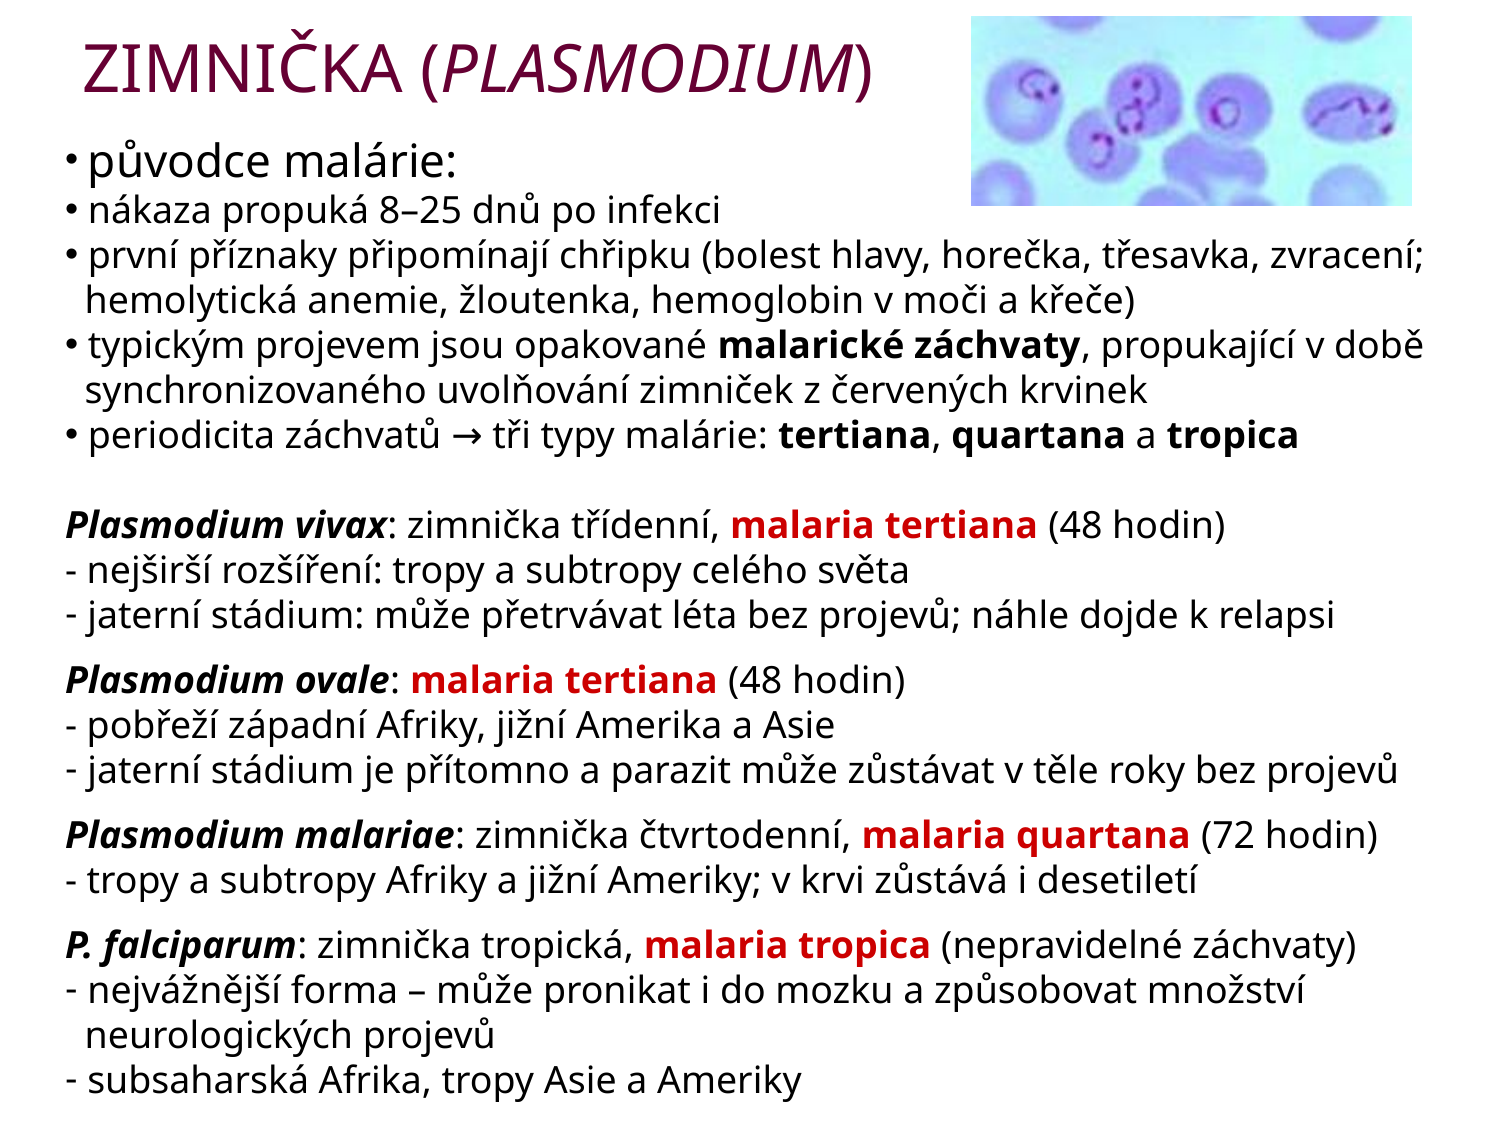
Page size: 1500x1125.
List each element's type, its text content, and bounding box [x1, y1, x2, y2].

text_box ZIMNIČKA (PLASMODIUM) původce malárie: nákaza propuká 8–25 dnů po infekci první příznaky připomínají chřipku (bolest hlavy, horečka, třesavka, zvracení; hemolytická anemie, žloutenka, hemoglobin v moči a křeče) typickým projevem jsou opakované malarické záchvaty, propukající v době synchronizovaného uvolňování zimniček z červených krvinek periodicita záchvatů → tři typy malárie: tertiana, quartana a tropica Plasmodium vivax: zimnička třídenní, malaria tertiana (48 hodin) - nejširší rozšíření: tropy a subtropy celého světa jaterní stádium: může přetrvávat léta bez projevů; náhle dojde k relapsi Plasmodium ovale: malaria tertiana (48 hodin) - pobřeží západní Afriky, jižní Amerika a Asie jaterní stádium je přítomno a parazit může zůstávat v těle roky bez projevů Plasmodium malariae: zimnička čtvrtodenní, malaria quartana (72 hodin) - tropy a subtropy Afriky a jižní Ameriky; v krvi zůstává i desetiletí P. falciparum: zimnička tropická, malaria tropica (nepravidelné záchvaty) nejvážnější forma – může pronikat i do mozku a způsobovat množství neurologických projevů subsaharská Afrika, tropy Asie a Ameriky [50, 18, 1500, 1109]
picture [971, 16, 1412, 206]
